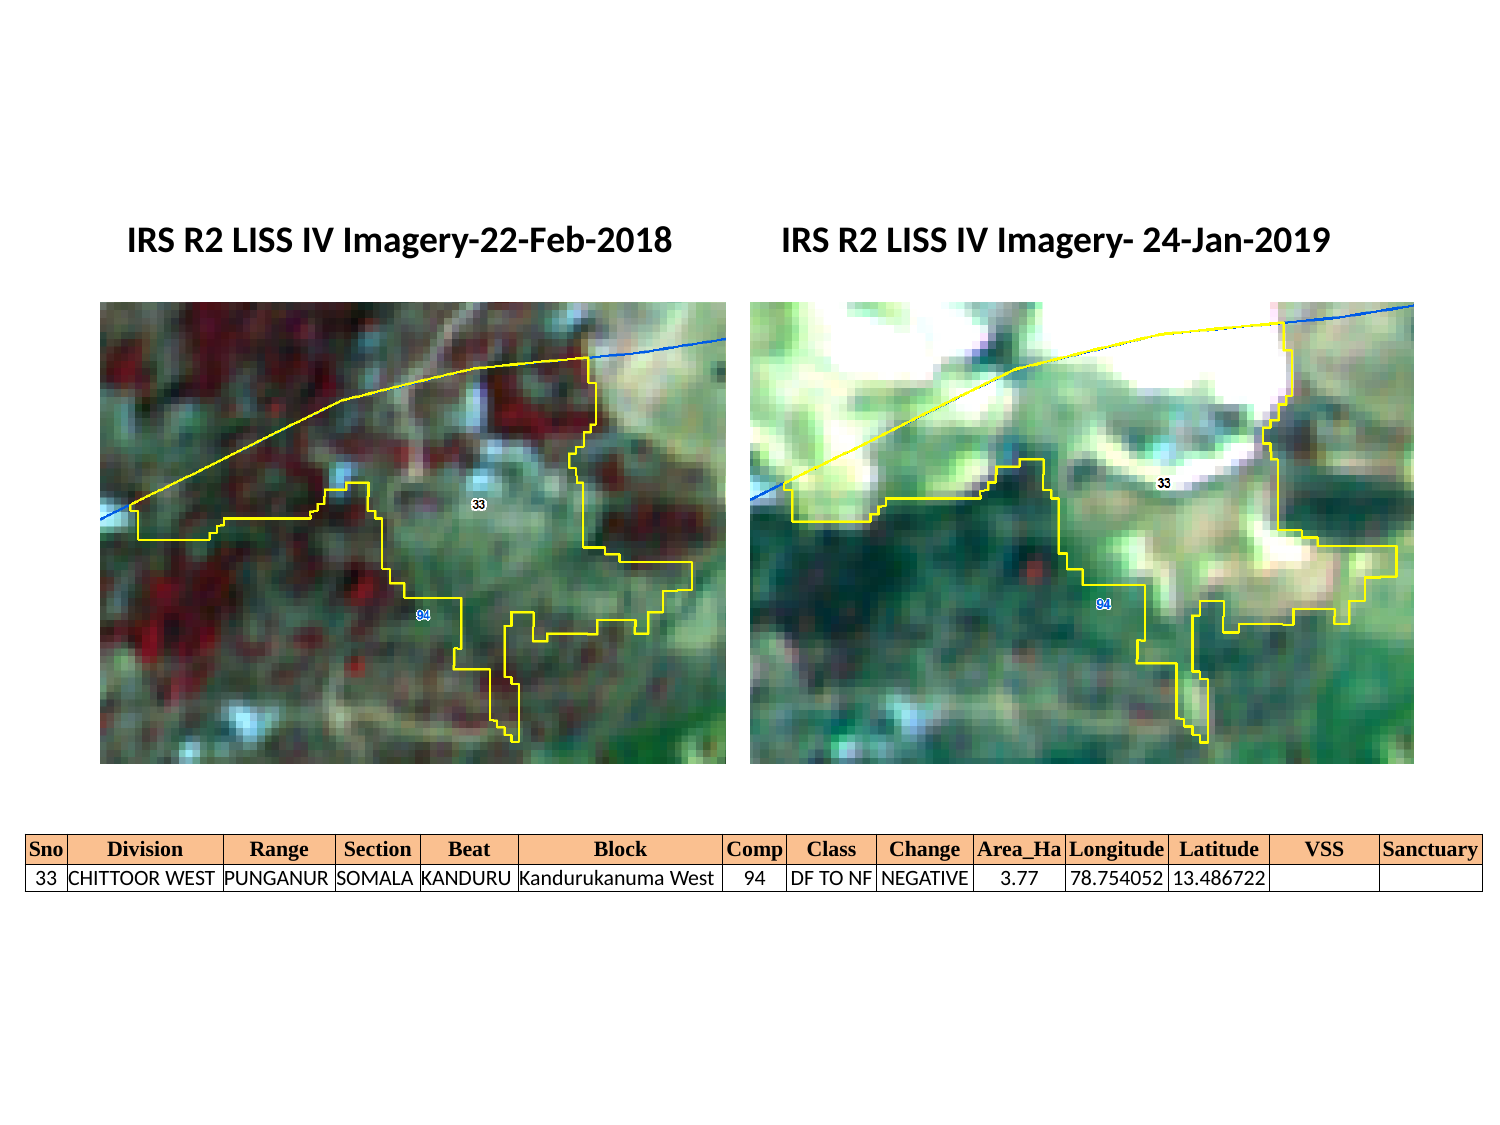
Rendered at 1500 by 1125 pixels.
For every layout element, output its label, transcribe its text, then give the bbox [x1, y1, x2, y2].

table_header Block [519, 835, 722, 864]
table_cell 3.77 [974, 865, 1065, 891]
table_header Sanctuary [1380, 835, 1482, 864]
table_header Comp [723, 835, 786, 864]
table_header Range [224, 835, 335, 864]
picture [100, 302, 727, 764]
table_header Class [787, 835, 876, 864]
table_cell SOMALA [336, 865, 420, 891]
table_cell [1270, 865, 1379, 891]
table_header Sno [26, 835, 67, 864]
picture [749, 302, 1415, 764]
table_header Longitude [1066, 835, 1168, 864]
table_cell NEGATIVE [877, 865, 973, 891]
table_cell [1380, 865, 1482, 891]
table_header Area_Ha [974, 835, 1065, 864]
table_header VSS [1270, 835, 1379, 864]
table_cell KANDURU [421, 865, 518, 891]
text_box IRS R2 LISS IV Imagery-22-Feb-2018 [112, 208, 689, 268]
table_cell CHITTOOR WEST [68, 865, 223, 891]
table_header Change [877, 835, 973, 864]
table_cell 13.486722 [1169, 865, 1269, 891]
table_cell 78.754052 [1066, 865, 1168, 891]
table_cell DF TO NF [787, 865, 876, 891]
table_cell 33 [26, 865, 67, 891]
table_header Division [68, 835, 223, 864]
table_cell 94 [723, 865, 786, 891]
table_header Latitude [1169, 835, 1269, 864]
text_box IRS R2 LISS IV Imagery- 24-Jan-2019 [766, 208, 1346, 268]
table_header Section [336, 835, 420, 864]
table_cell Kandurukanuma West [519, 865, 722, 891]
table_cell PUNGANUR [224, 865, 335, 891]
table_header Beat [421, 835, 518, 864]
